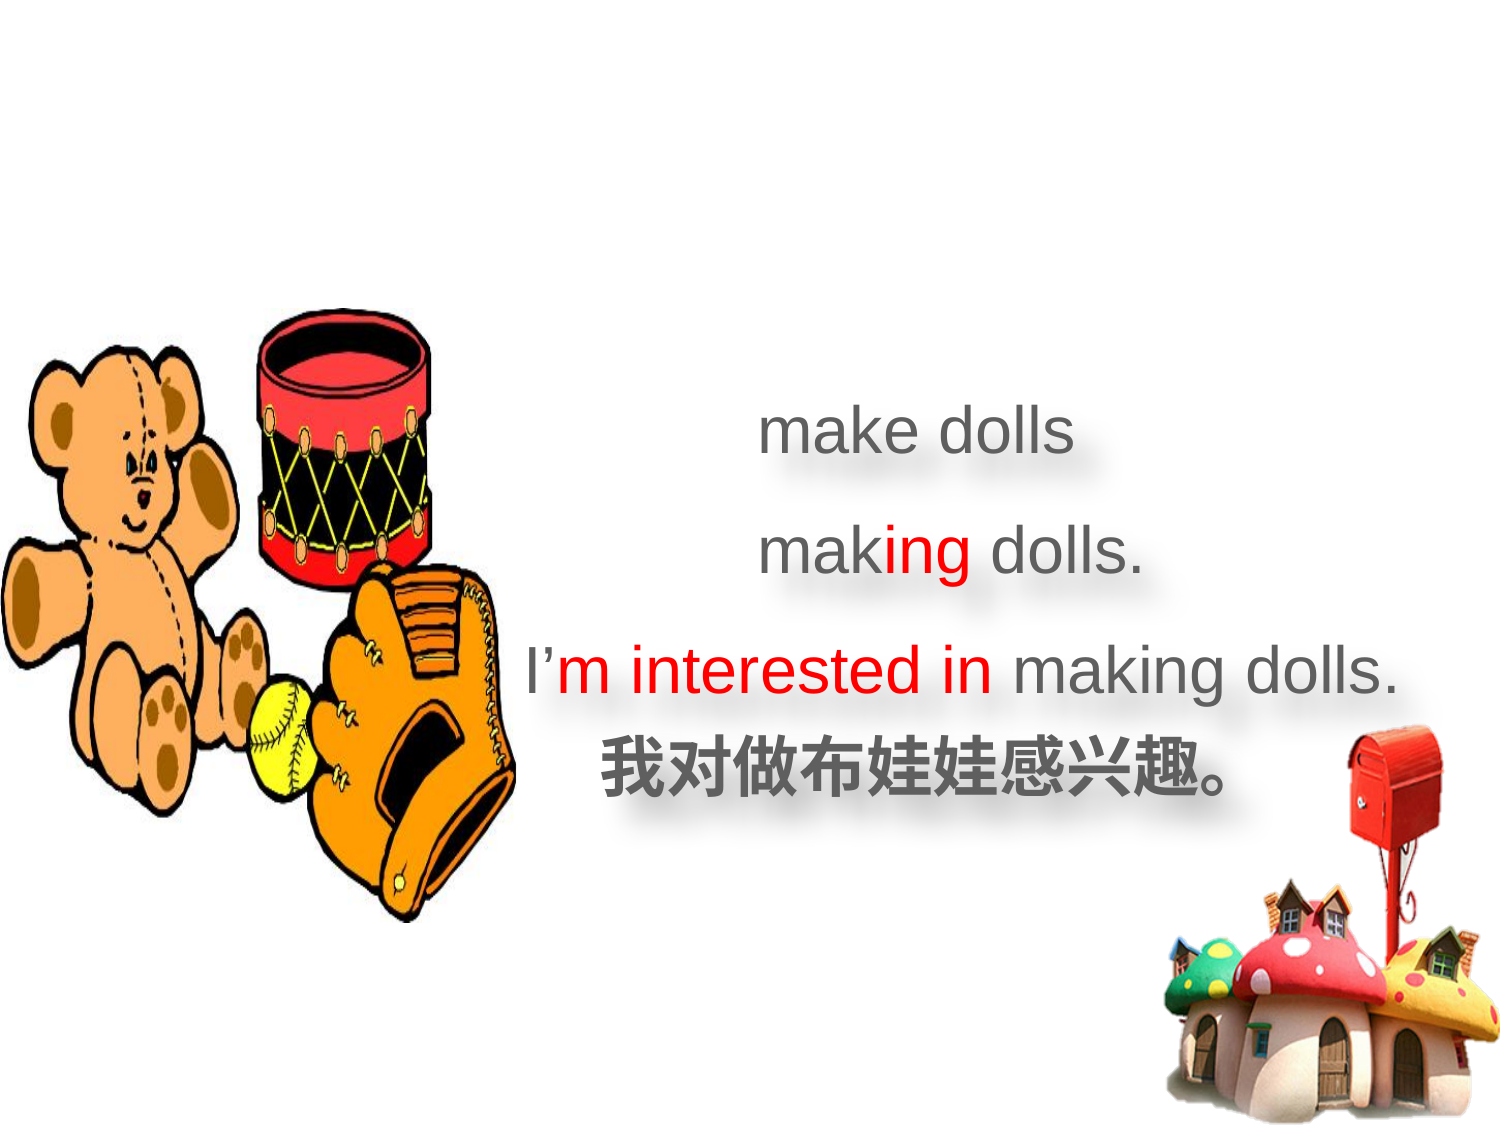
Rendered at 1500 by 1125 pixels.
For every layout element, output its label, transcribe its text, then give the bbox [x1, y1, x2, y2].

picture [0, 308, 517, 923]
picture [1160, 716, 1500, 1125]
text_box 我对做布娃娃感兴趣。 [584, 716, 1299, 812]
text_box make dolls making dolls. I’m interested in making dolls. [517, 338, 1500, 716]
